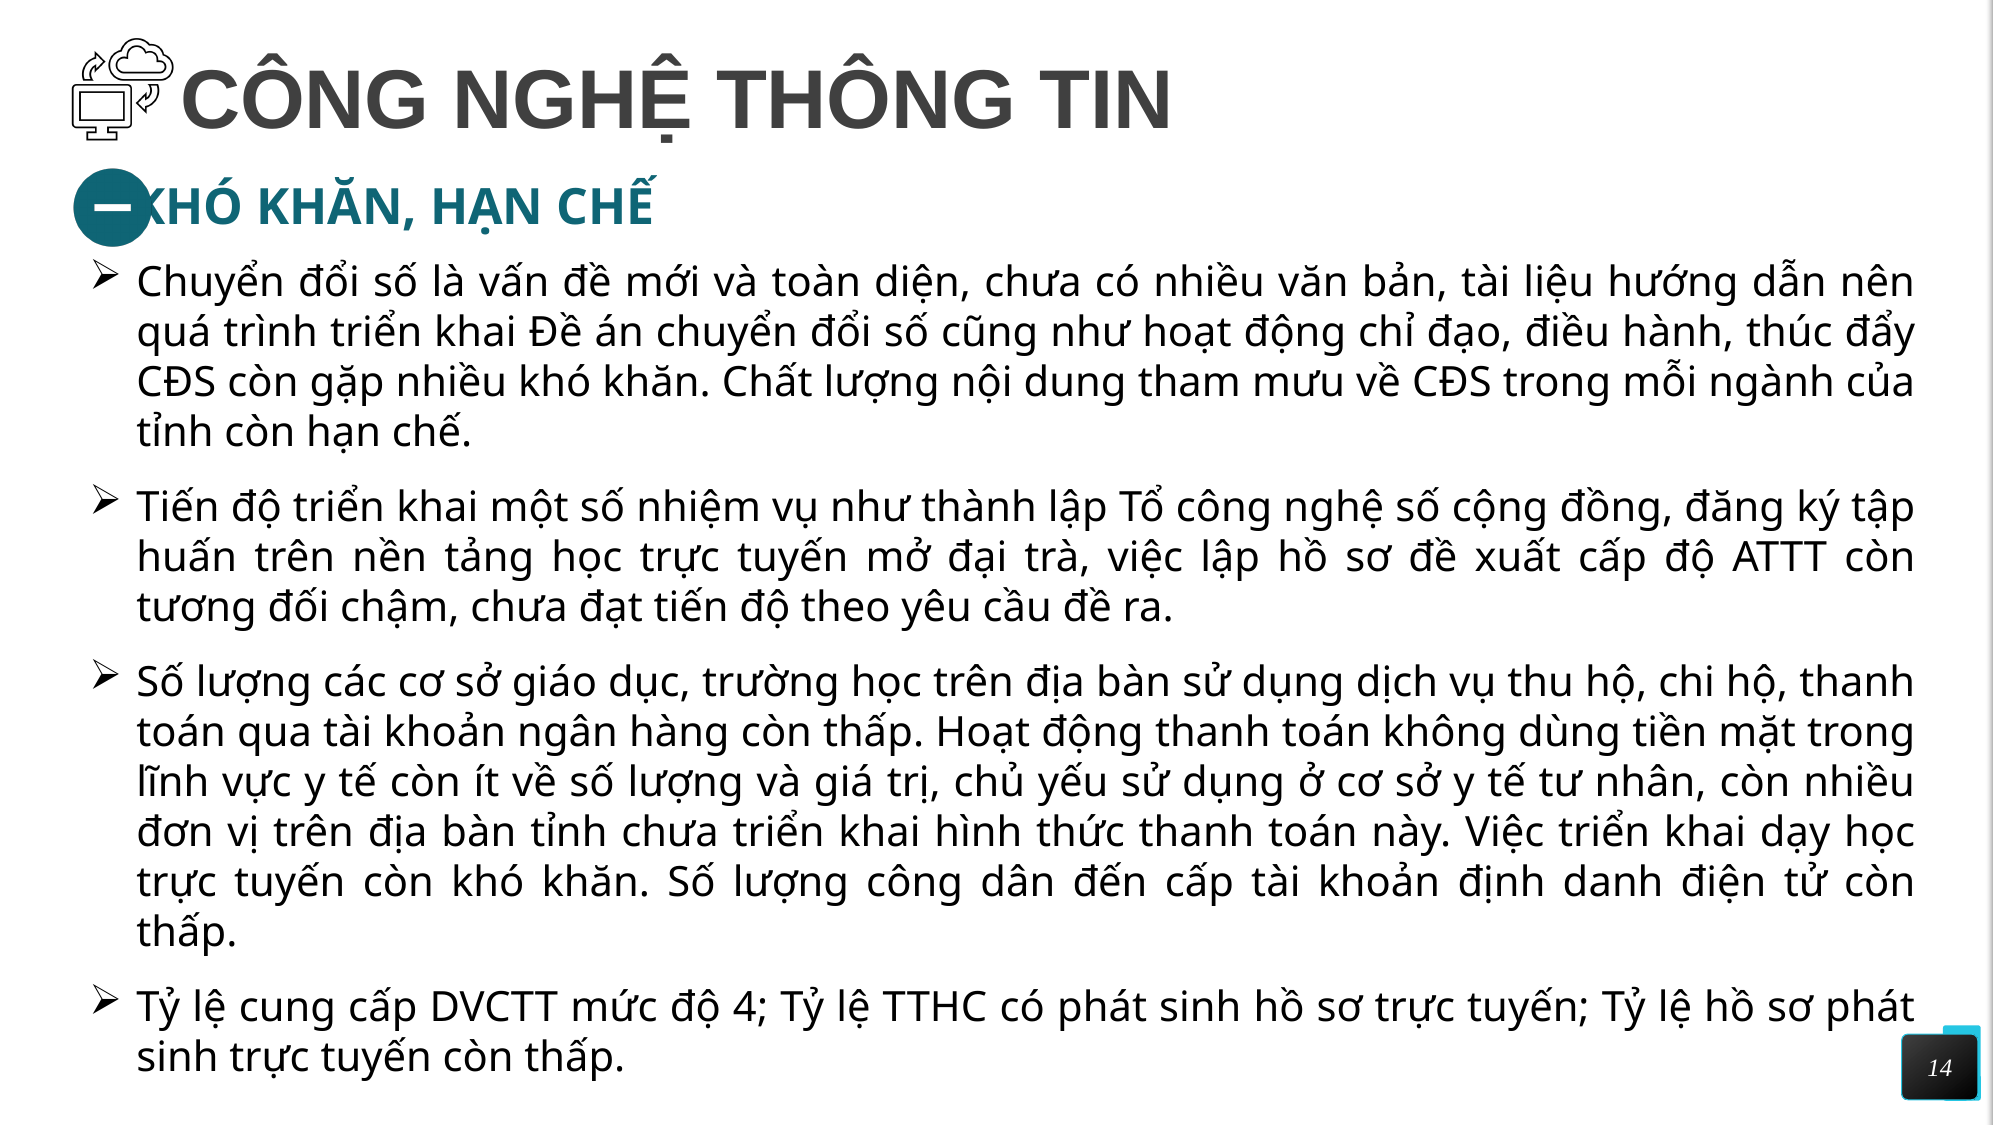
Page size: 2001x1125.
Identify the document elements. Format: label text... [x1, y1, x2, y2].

text_box Chuyển đổi số là vấn đề mới và toàn diện, chưa có nhiều văn bản, tài liệu hướng dẫn nên quá trình triển khai Đề án chuyển đổi số cũng như hoạt động chỉ đạo, điều hành, thúc đẩy CĐS còn gặp nhiều khó khăn. Chất lượng nội dung tham mưu về CĐS trong mỗi ngành của tỉnh còn hạn chế. Tiến độ triển khai một số nhiệm vụ như thành lập Tổ công nghệ số cộng đồng, đăng ký tập huấn trên nền tảng học trực tuyến mở đại trà, việc lập hồ sơ đề xuất cấp độ ATTT còn tương đối chậm, chưa đạt tiến độ theo yêu cầu đề ra. Số lượng các cơ sở giáo dục, trường học trên địa bàn sử dụng dịch vụ thu hộ, chi hộ, thanh toán qua tài khoản ngân hàng còn thấp. Hoạt động thanh toán không dùng tiền mặt trong lĩnh vực y tế còn ít về số lượng và giá trị, chủ yếu sử dụng ở cơ sở y tế tư nhân, còn nhiều đơn vị trên địa bàn tỉnh chưa triển khai hình thức thanh toán này. Việc triển khai dạy học trực tuyến còn khó khăn. Số lượng công dân đến cấp tài khoản định danh điện tử còn thấp. Tỷ lệ cung cấp DVCTT mức độ 4; Tỷ lệ TTHC có phát sinh hồ sơ trực tuyến; Tỷ lệ hồ sơ phát sinh trực tuyến còn thấp. [74, 246, 1931, 1088]
picture [63, 158, 162, 257]
title CÔNG NGHỆ THÔNG TIN [181, 66, 1274, 138]
text_box KHÓ KHĂN, HẠN CHẾ [162, 167, 670, 243]
picture [64, 31, 181, 148]
slide_number 14 [1901, 1033, 1979, 1101]
